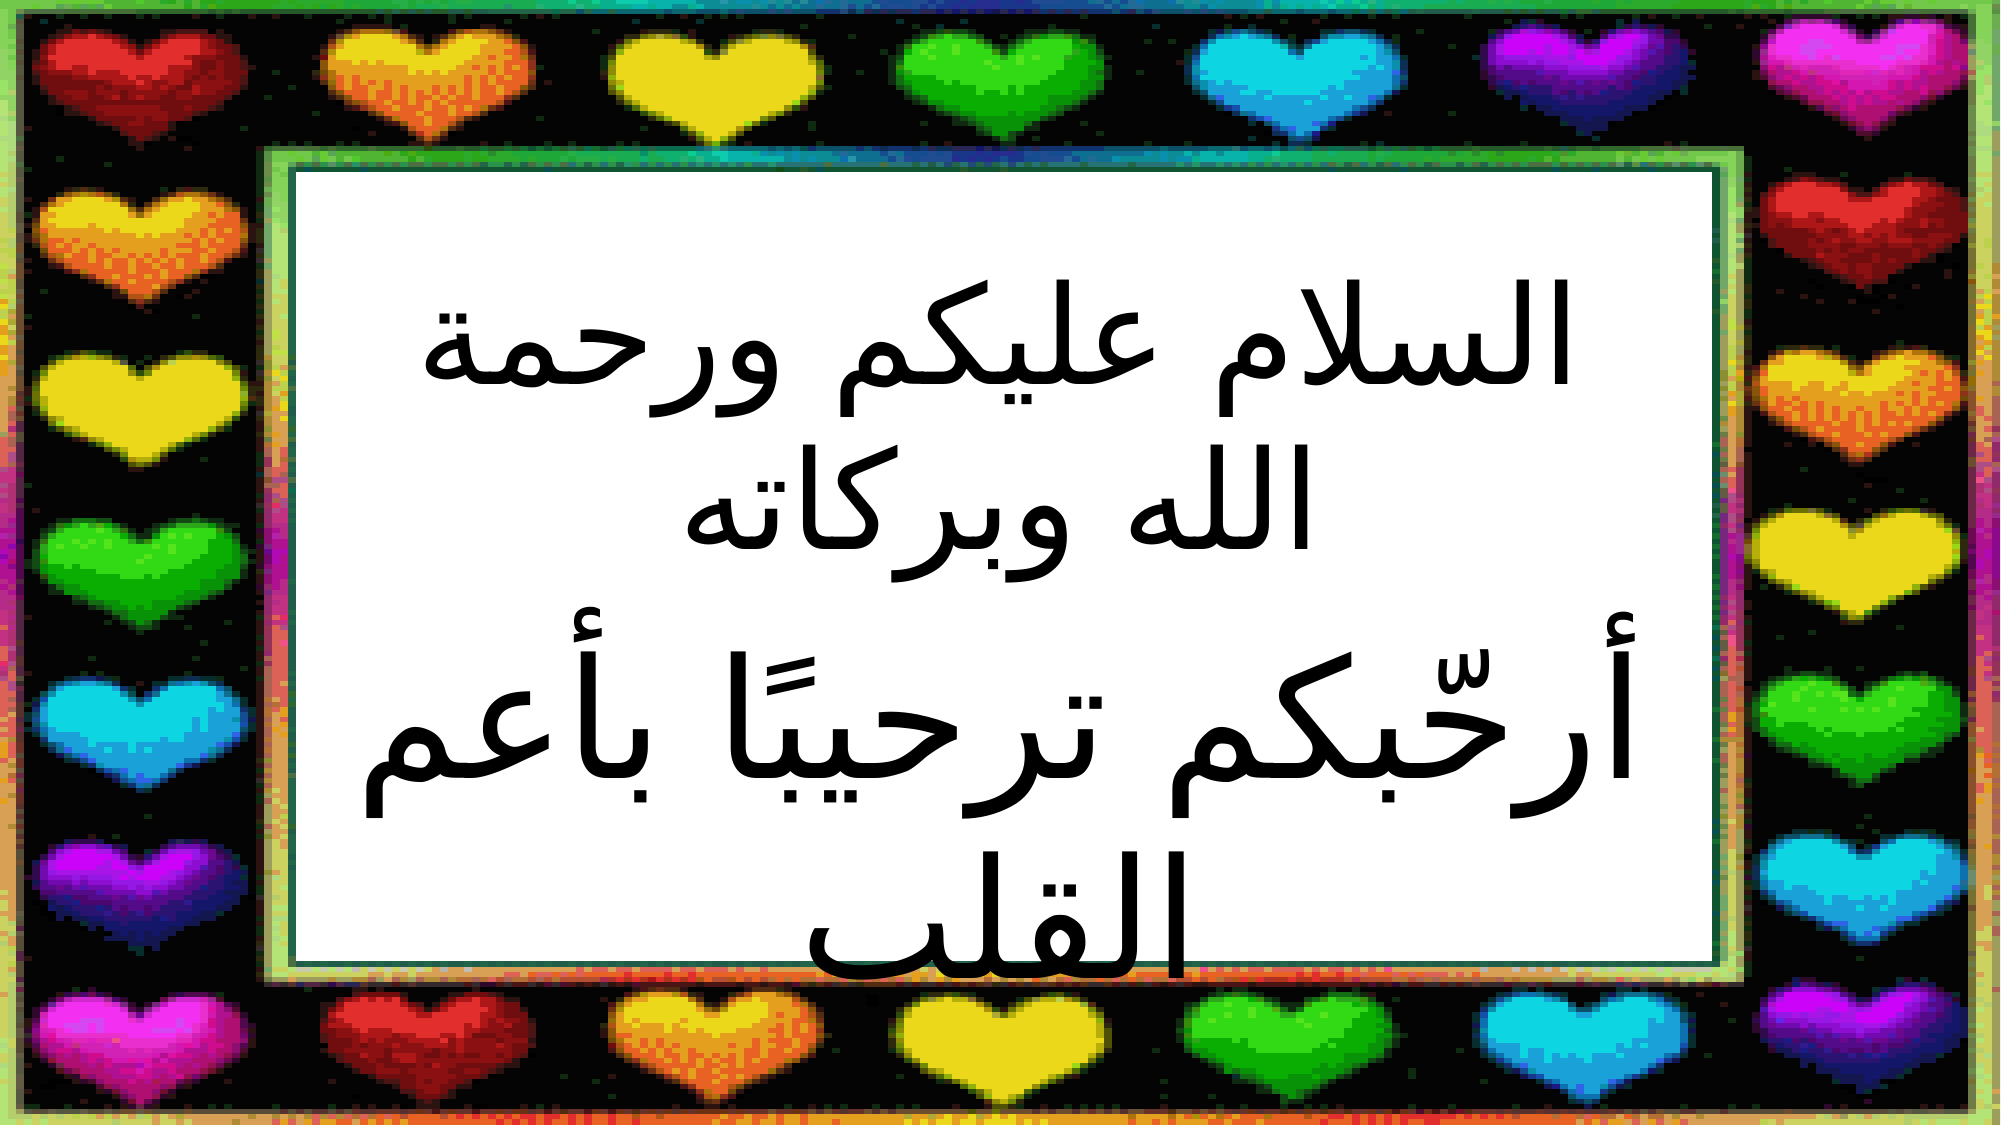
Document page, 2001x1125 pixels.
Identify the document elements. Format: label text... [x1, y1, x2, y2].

text_box السلام عليكم ورحمة الله وبركاته [322, 239, 1678, 585]
picture [0, 0, 2001, 1125]
text_box أرحّبكم ترحيبًا بأعم القلب [322, 604, 1678, 1019]
